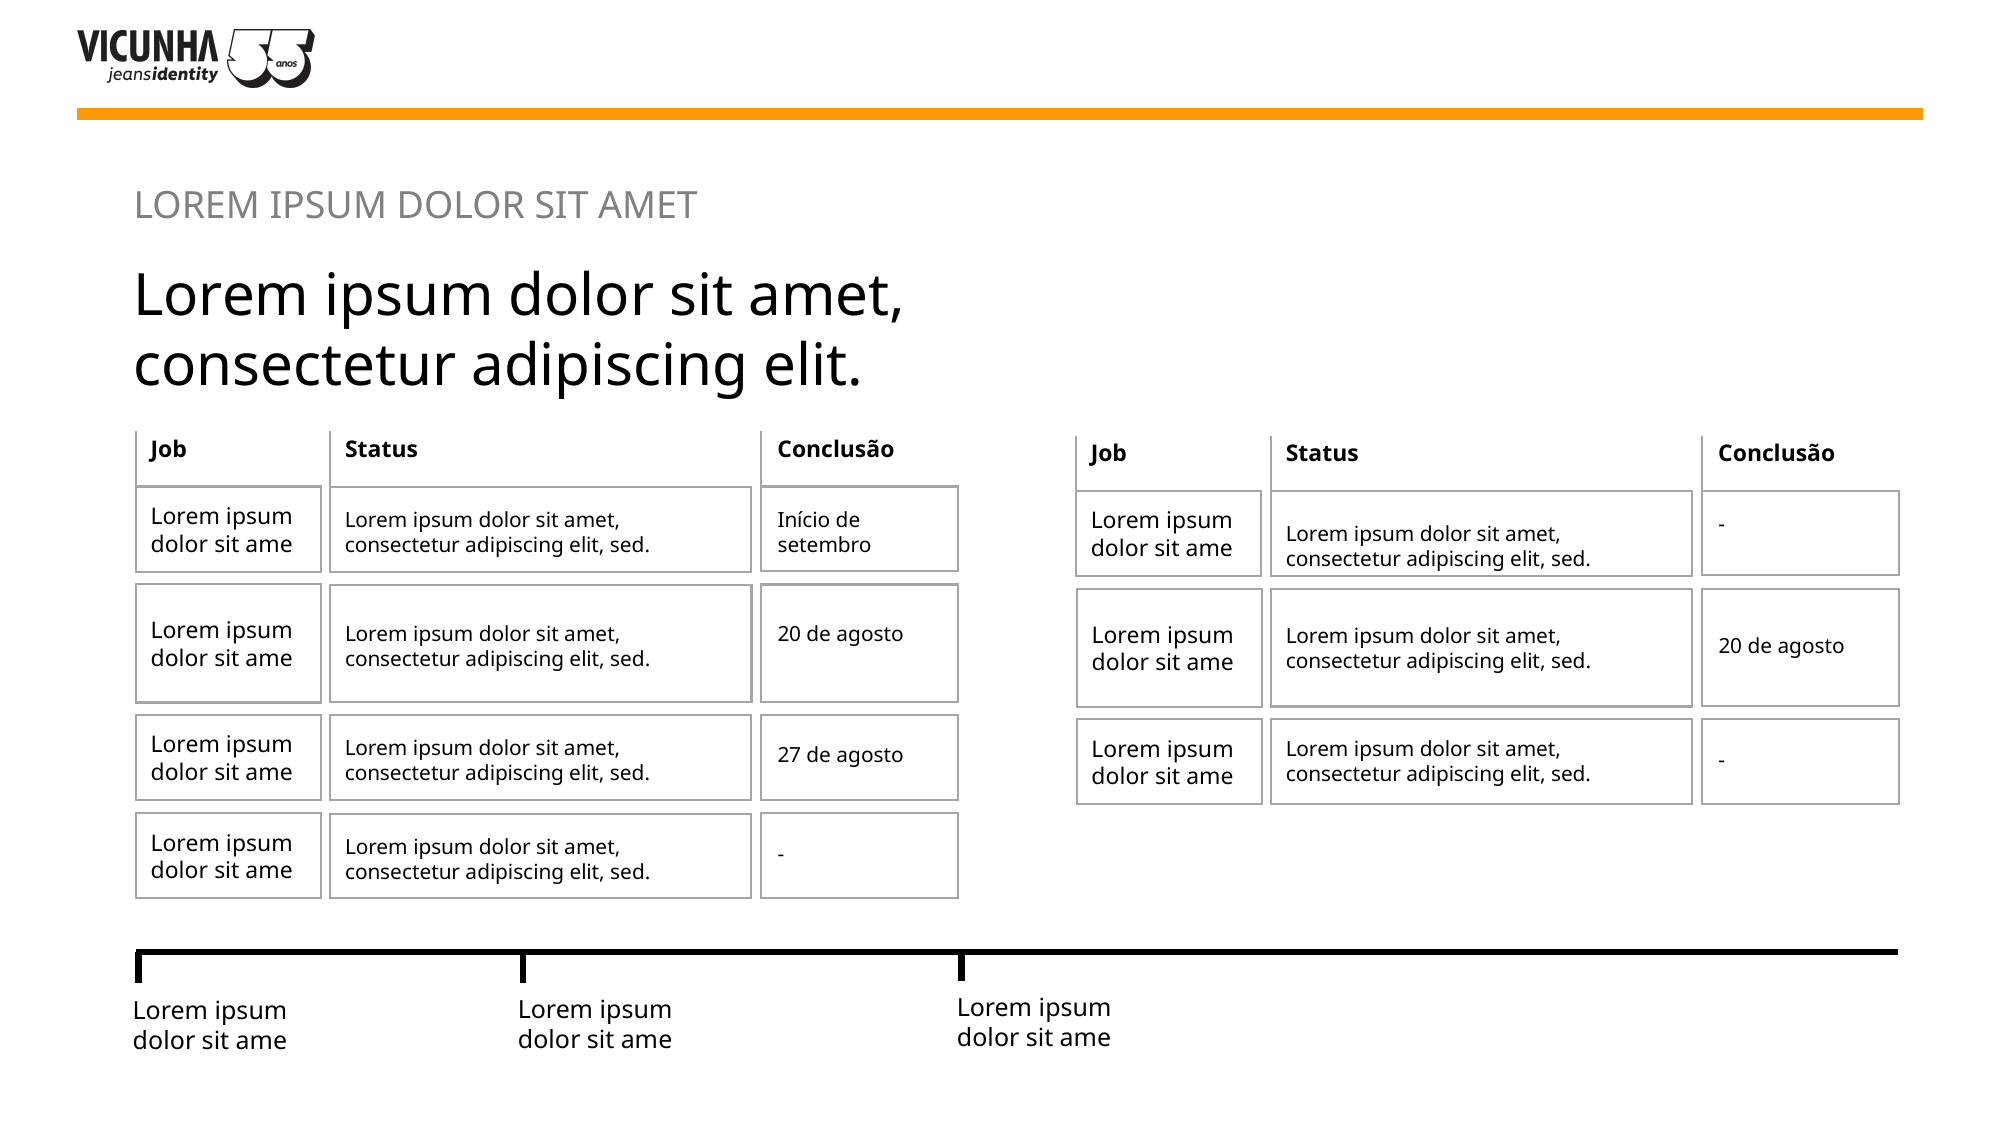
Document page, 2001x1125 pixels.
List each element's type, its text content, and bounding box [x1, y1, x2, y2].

text_box [760, 583, 959, 703]
text_box Lorem ipsum dolor sit amet, consectetur adipiscing elit, sed. [330, 825, 746, 891]
text_box LOREM IPSUM DOLOR SIT AMET [118, 173, 1000, 233]
text_box Lorem ipsum dolor sit amet, consectetur adipiscing elit, sed. [330, 613, 747, 678]
text_box Início de setembro [762, 499, 943, 564]
text_box [1270, 588, 1693, 708]
text_box Conclusão [1703, 431, 1856, 474]
text_box Status [1271, 431, 1392, 474]
text_box Job [1076, 431, 1197, 474]
text_box 27 de agosto [762, 734, 943, 775]
text_box Lorem ipsum dolor sit ame [135, 714, 322, 801]
text_box - [1703, 503, 1884, 544]
text_box [760, 812, 959, 899]
text_box Lorem ipsum dolor sit ame [135, 812, 322, 899]
text_box Lorem ipsum dolor sit amet, consectetur adipiscing elit, sed. [1271, 728, 1687, 793]
text_box 20 de agosto [1703, 625, 1884, 665]
text_box [760, 485, 959, 572]
text_box Lorem ipsum dolor sit ame [503, 985, 720, 1061]
picture [77, 29, 315, 88]
text_box Lorem ipsum dolor sit ame [135, 583, 322, 704]
text_box Lorem ipsum dolor sit ame [942, 983, 1146, 1059]
text_box Status [330, 427, 451, 470]
text_box [329, 813, 752, 899]
text_box Lorem ipsum dolor sit amet, consectetur adipiscing elit, sed. [1271, 615, 1688, 681]
text_box Lorem ipsum dolor sit ame [117, 987, 371, 1062]
text_box Lorem ipsum dolor sit amet, consectetur adipiscing elit, sed. [330, 727, 746, 793]
text_box [760, 714, 959, 801]
text_box [329, 584, 753, 703]
text_box [1701, 490, 1900, 576]
text_box [329, 714, 752, 801]
text_box Lorem ipsum dolor sit amet, consectetur adipiscing elit, sed. [1271, 513, 1681, 578]
text_box [329, 486, 752, 573]
text_box [1270, 718, 1693, 805]
text_box Lorem ipsum dolor sit ame [1076, 588, 1263, 708]
text_box Lorem ipsum dolor sit amet, consectetur adipiscing elit. [118, 249, 1041, 405]
text_box Lorem ipsum dolor sit ame [1076, 718, 1263, 805]
text_box Job [135, 427, 257, 470]
text_box 20 de agosto [762, 613, 943, 654]
text_box Lorem ipsum dolor sit ame [135, 485, 322, 573]
text_box [1701, 588, 1900, 707]
text_box [1701, 718, 1900, 805]
text_box - [762, 833, 943, 873]
text_box Lorem ipsum dolor sit amet, consectetur adipiscing elit, sed. [330, 499, 740, 564]
text_box [1270, 490, 1693, 577]
text_box - [1703, 738, 1884, 779]
text_box Lorem ipsum dolor sit ame [1075, 490, 1262, 577]
text_box Conclusão [762, 427, 915, 470]
